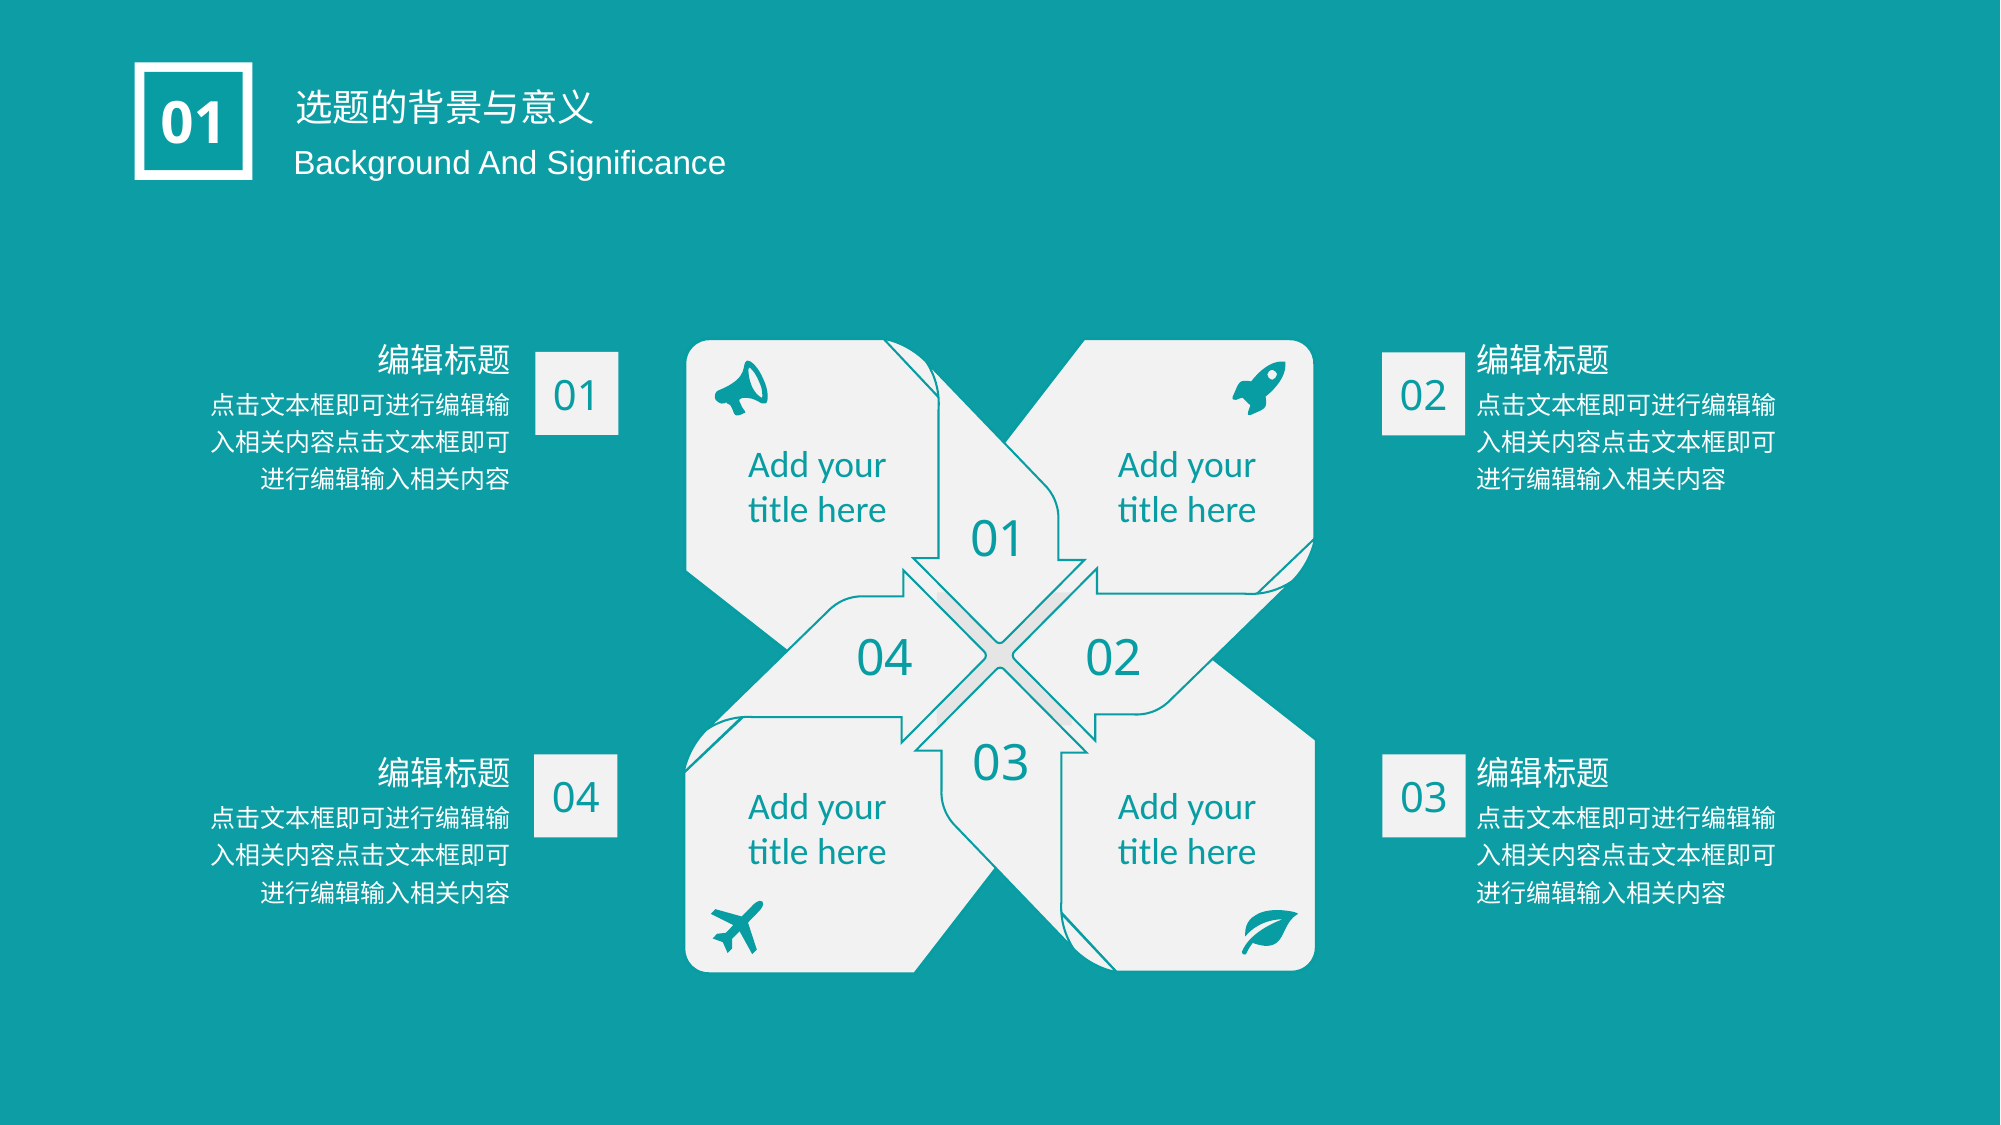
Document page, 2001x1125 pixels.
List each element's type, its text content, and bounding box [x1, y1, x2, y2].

text_box [684, 338, 883, 610]
text_box Add your title here [1117, 774, 1288, 880]
text_box [1241, 910, 1298, 955]
text_box 点击文本框即可进行编辑输入相关内容点击文本框即可进行编辑输入相关内容 [1462, 787, 1805, 915]
text_box 选题的背景与意义 [280, 31, 611, 133]
text_box 03 [1381, 753, 1462, 838]
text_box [915, 667, 1117, 973]
text_box 02 [1054, 644, 1062, 667]
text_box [1062, 488, 1266, 791]
text_box Background And Significance [93, 133, 918, 189]
text_box 点击文本框即可进行编辑输入相关内容点击文本框即可进行编辑输入相关内容 [1462, 374, 1805, 502]
text_box [1117, 700, 1317, 973]
text_box 点击文本框即可进行编辑输入相关内容点击文本框即可进行编辑输入相关内容 [183, 787, 526, 915]
text_box 01 [534, 351, 620, 436]
text_box Add your title here [717, 774, 915, 880]
text_box [1232, 361, 1286, 416]
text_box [733, 520, 936, 823]
text_box 04 [533, 753, 618, 838]
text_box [134, 62, 253, 180]
text_box 点击文本框即可进行编辑输入相关内容点击文本框即可进行编辑输入相关内容 [183, 374, 526, 502]
text_box [1085, 338, 1315, 582]
text_box [980, 644, 1019, 667]
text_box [883, 338, 1085, 644]
text_box 编辑标题 [354, 331, 526, 387]
text_box 编辑标题 [1462, 745, 1633, 800]
text_box [710, 900, 764, 955]
text_box [683, 728, 916, 974]
text_box Add your title here [717, 432, 883, 538]
text_box [714, 360, 768, 416]
text_box 02 [1381, 351, 1462, 436]
text_box 04 [936, 644, 944, 667]
text_box 编辑标题 [1462, 331, 1633, 387]
text_box Add your title here [1087, 432, 1288, 538]
text_box 编辑标题 [354, 745, 526, 800]
